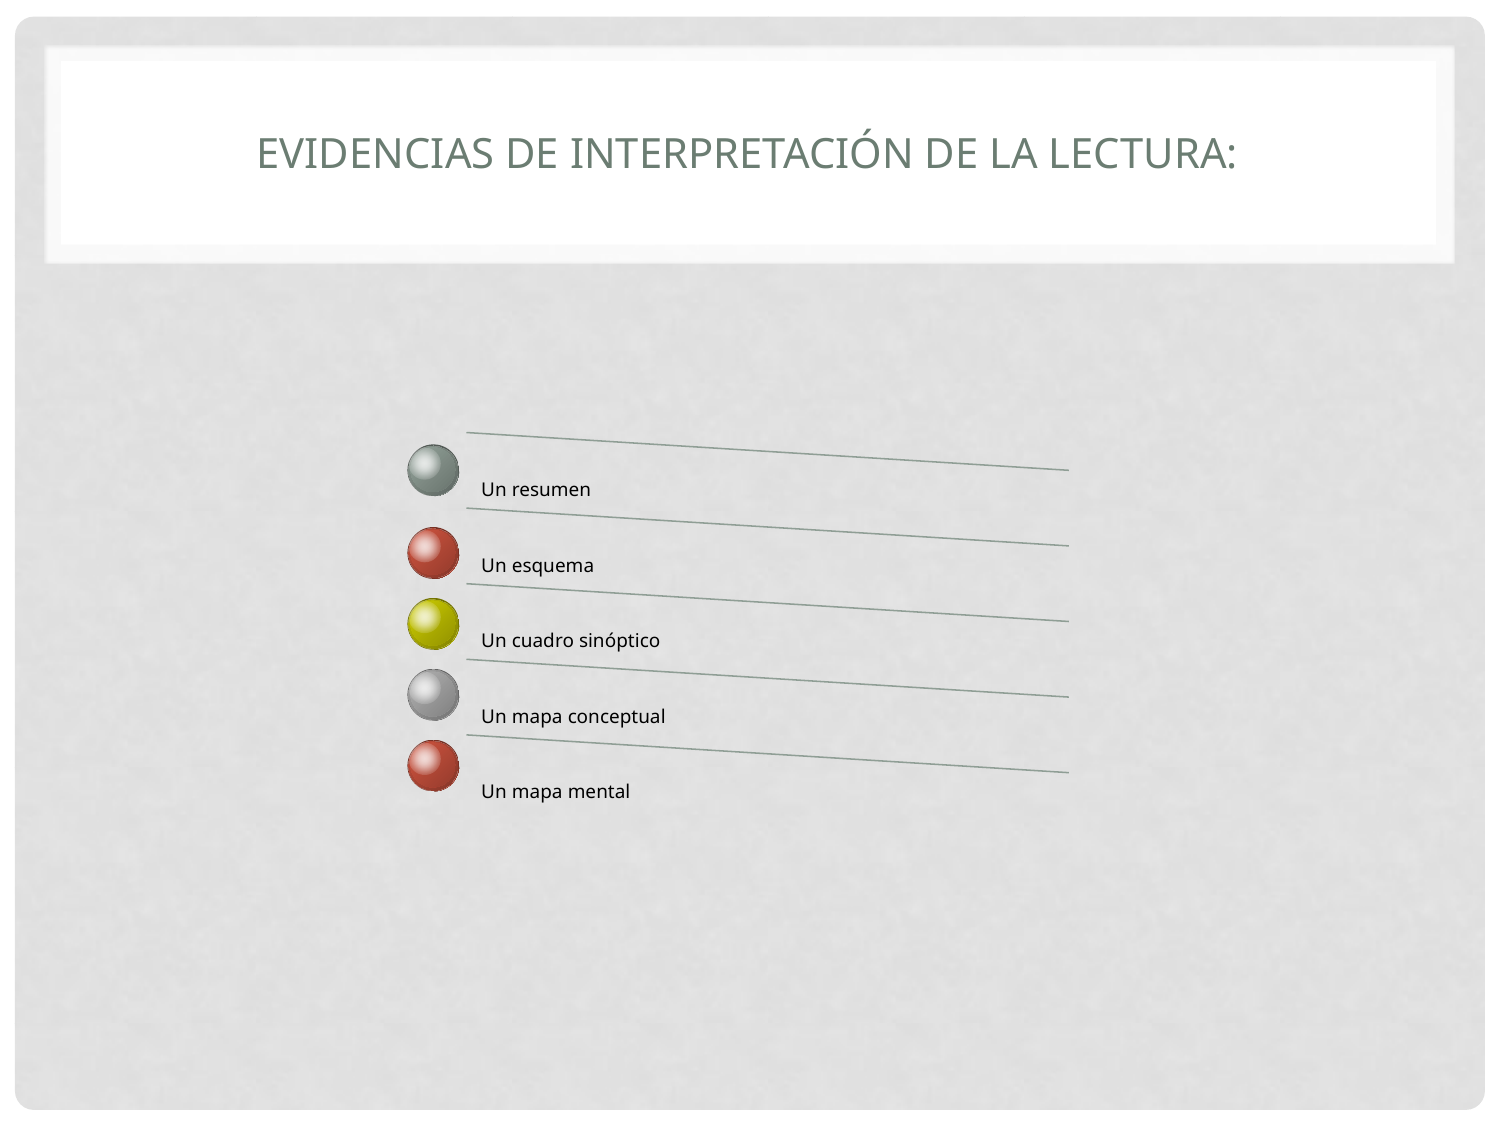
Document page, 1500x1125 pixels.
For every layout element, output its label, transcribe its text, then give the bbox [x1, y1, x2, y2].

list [466, 432, 1070, 811]
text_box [407, 526, 460, 580]
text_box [407, 739, 460, 792]
title Evidencias de interpretación de la lectura: [69, 66, 1425, 238]
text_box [407, 444, 460, 497]
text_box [407, 668, 460, 721]
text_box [407, 597, 460, 650]
